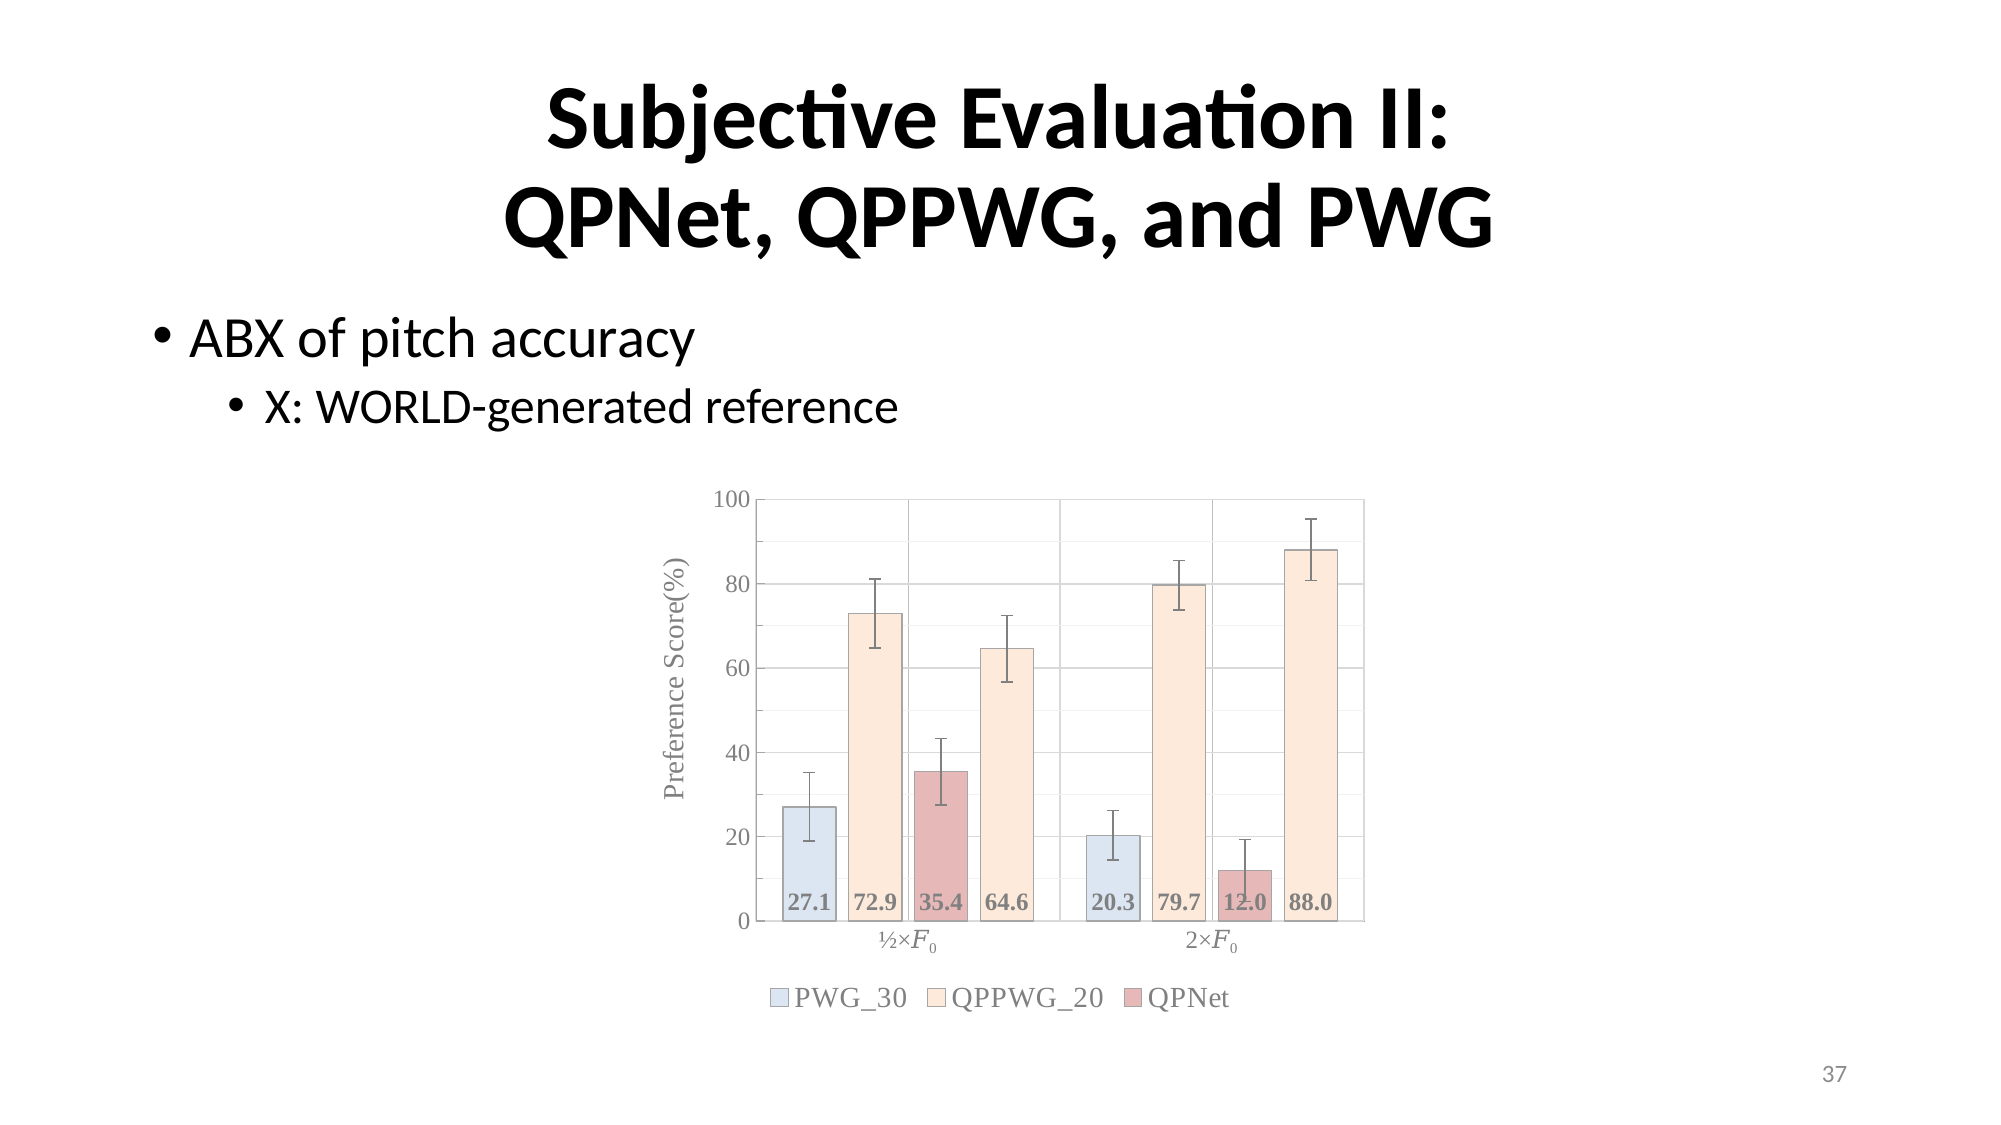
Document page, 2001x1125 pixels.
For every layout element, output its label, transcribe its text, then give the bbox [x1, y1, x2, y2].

chart [620, 475, 1380, 1021]
title Subjective Evaluation II: QPNet, QPPWG, and PWG [137, 59, 1863, 278]
slide_number 36 [1412, 1042, 1863, 1103]
list ABX of pitch accuracy X: WORLD-generated reference [137, 299, 1863, 1014]
